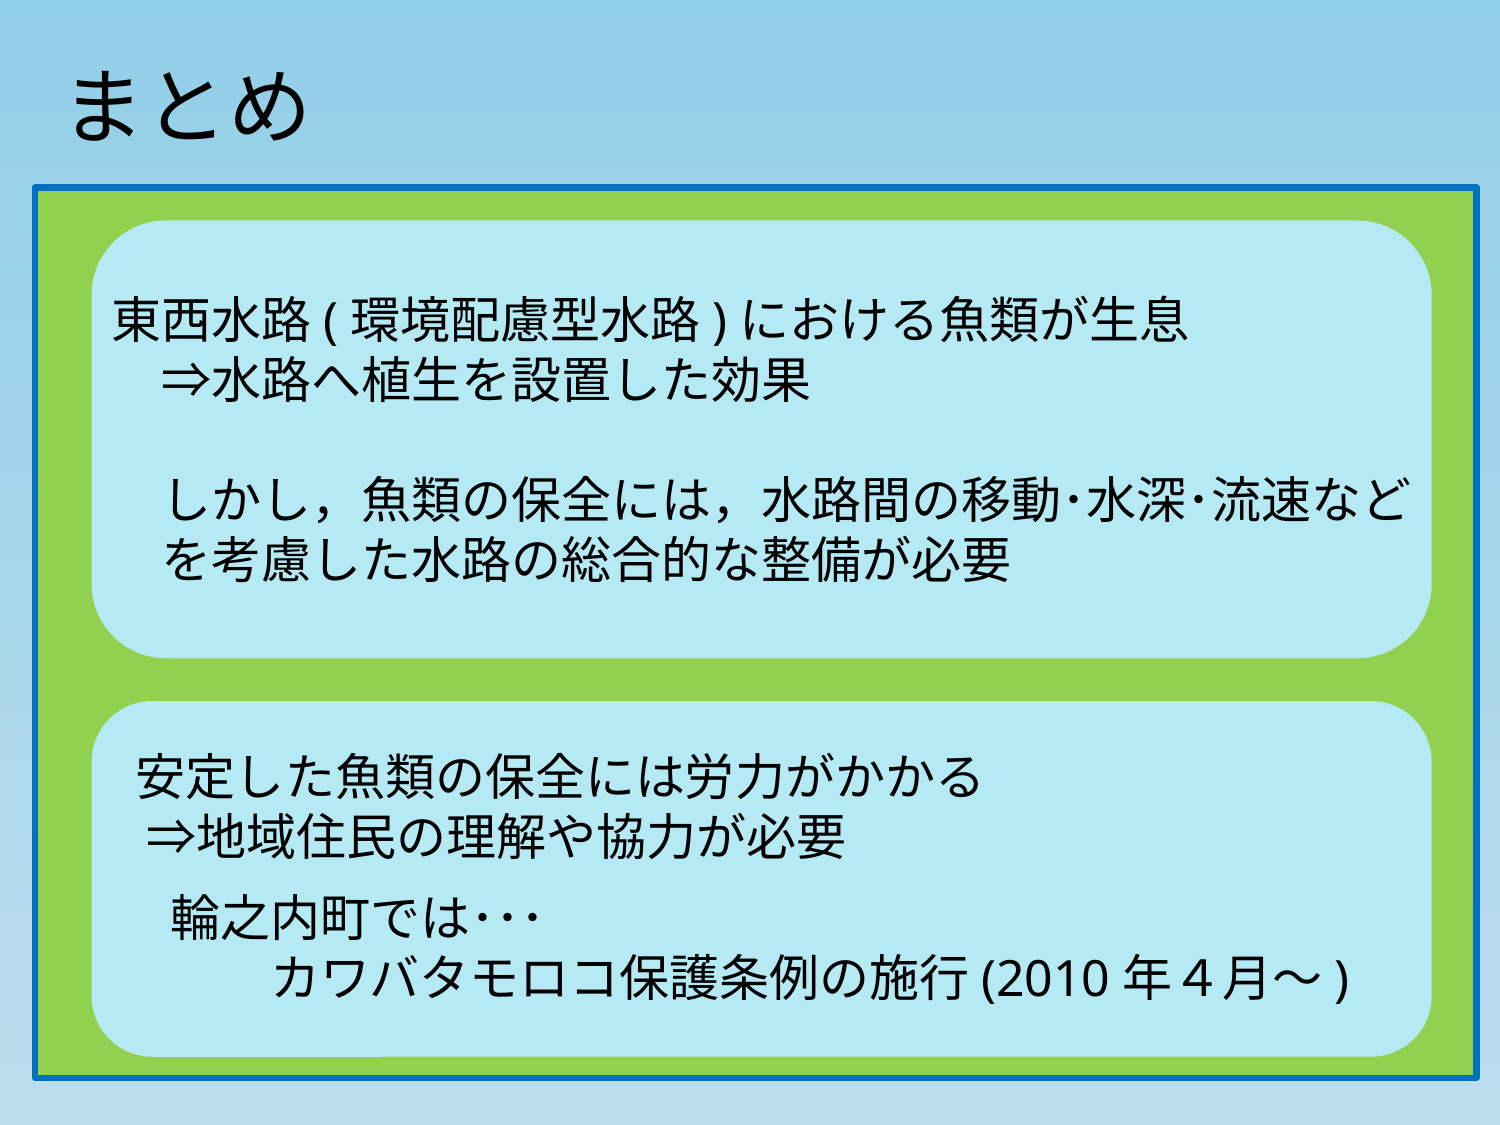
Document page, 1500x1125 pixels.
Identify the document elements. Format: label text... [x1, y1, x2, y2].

text_box [33, 185, 1479, 1080]
text_box [92, 596, 1431, 659]
text_box [91, 873, 1432, 1057]
text_box 東西水路(環境配慮型水路)における魚類が生息 ⇒水路へ植生を設置した効果 しかし，魚類の保全には，水路間の移動･水深･流速など を考慮した水路の総合的な整備が必要 [46, 281, 1500, 596]
text_box [96, 701, 1427, 738]
text_box 安定した魚類の保全には労力がかかる ⇒地域住民の理解や協力が必要 [70, 738, 1465, 873]
text_box [92, 220, 1431, 281]
text_box まとめ [46, 46, 668, 164]
text_box 輪之内町では･･･ カワバタモロコ保護条例の施行(2010年４月～) [155, 878, 1364, 1014]
